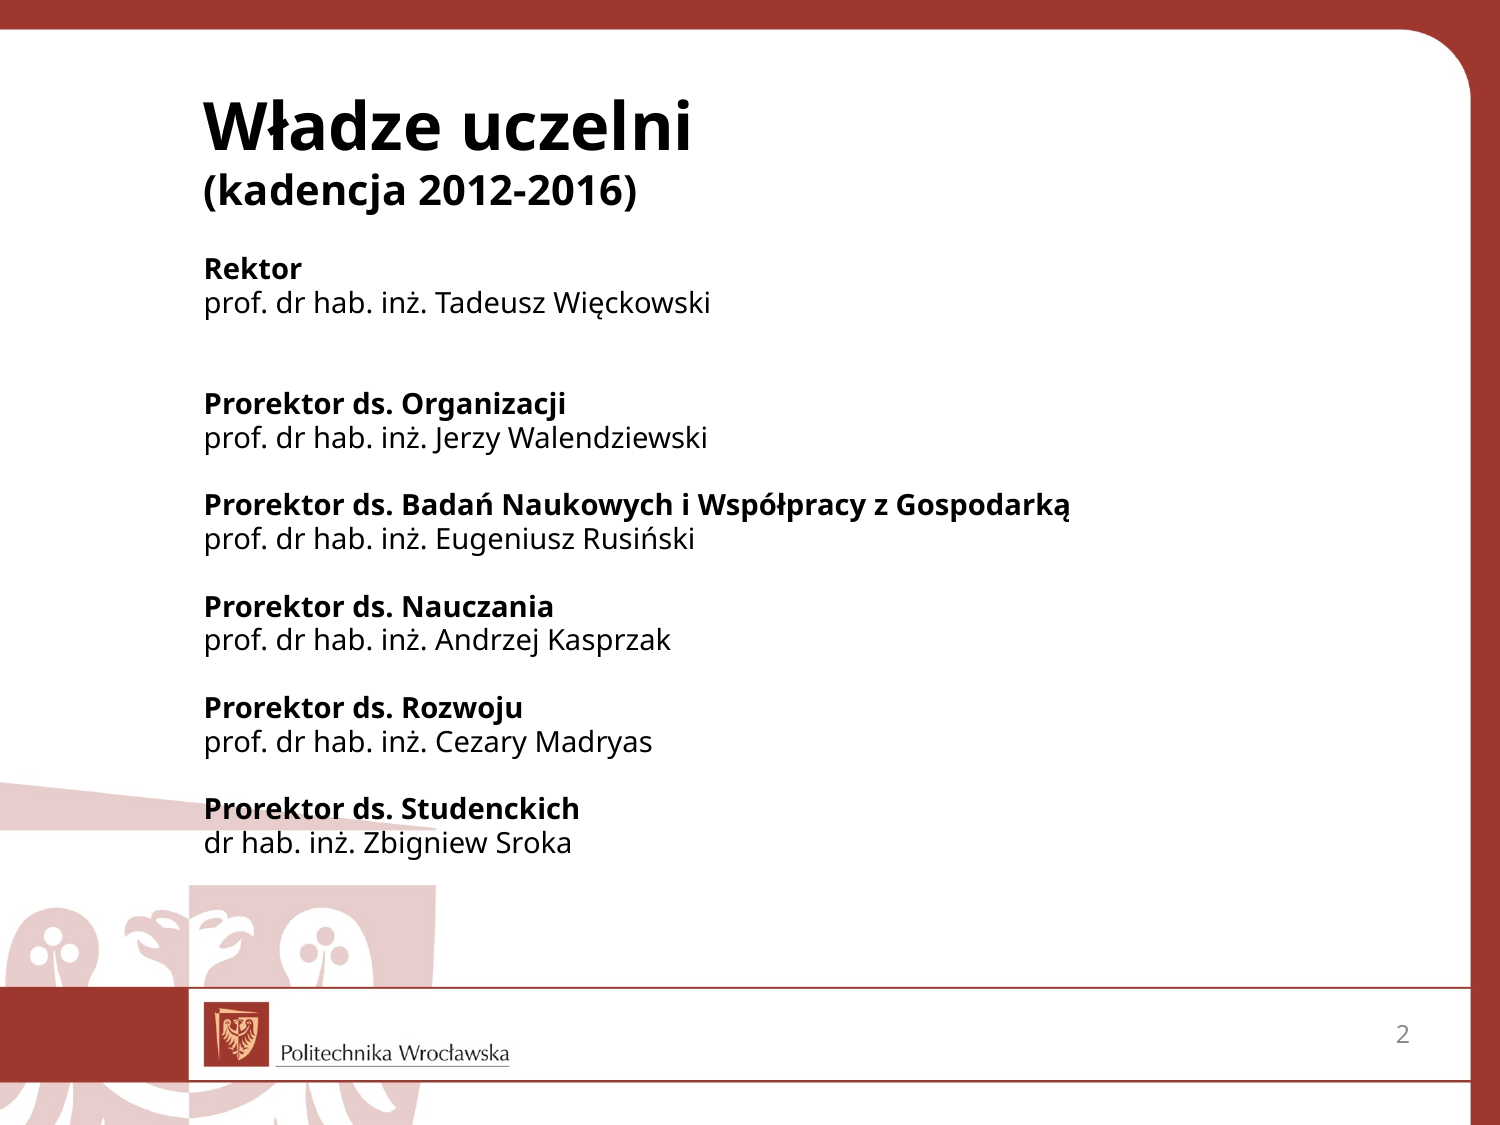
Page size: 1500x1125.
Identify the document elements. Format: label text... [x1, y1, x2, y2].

title Władze uczelni (kadencja 2012-2016) [188, 89, 1426, 209]
list Rektor prof. dr hab. inż. Tadeusz Więckowski Prorektor ds. Organizacji prof. dr hab. inż. Jerzy Walendziewski Prorektor ds. Badań Naukowych i Współpracy z Gospodarką prof. dr hab. inż. Eugeniusz Rusiński Prorektor ds. Nauczania prof. dr hab. inż. Andrzej Kasprzak Prorektor ds. Rozwoju prof. dr hab. inż. Cezary Madryas Prorektor ds. Studenckich dr hab. inż. Zbigniew Sroka [188, 249, 1426, 993]
slide_number 2 [1074, 1005, 1425, 1066]
picture [0, 0, 1500, 1125]
